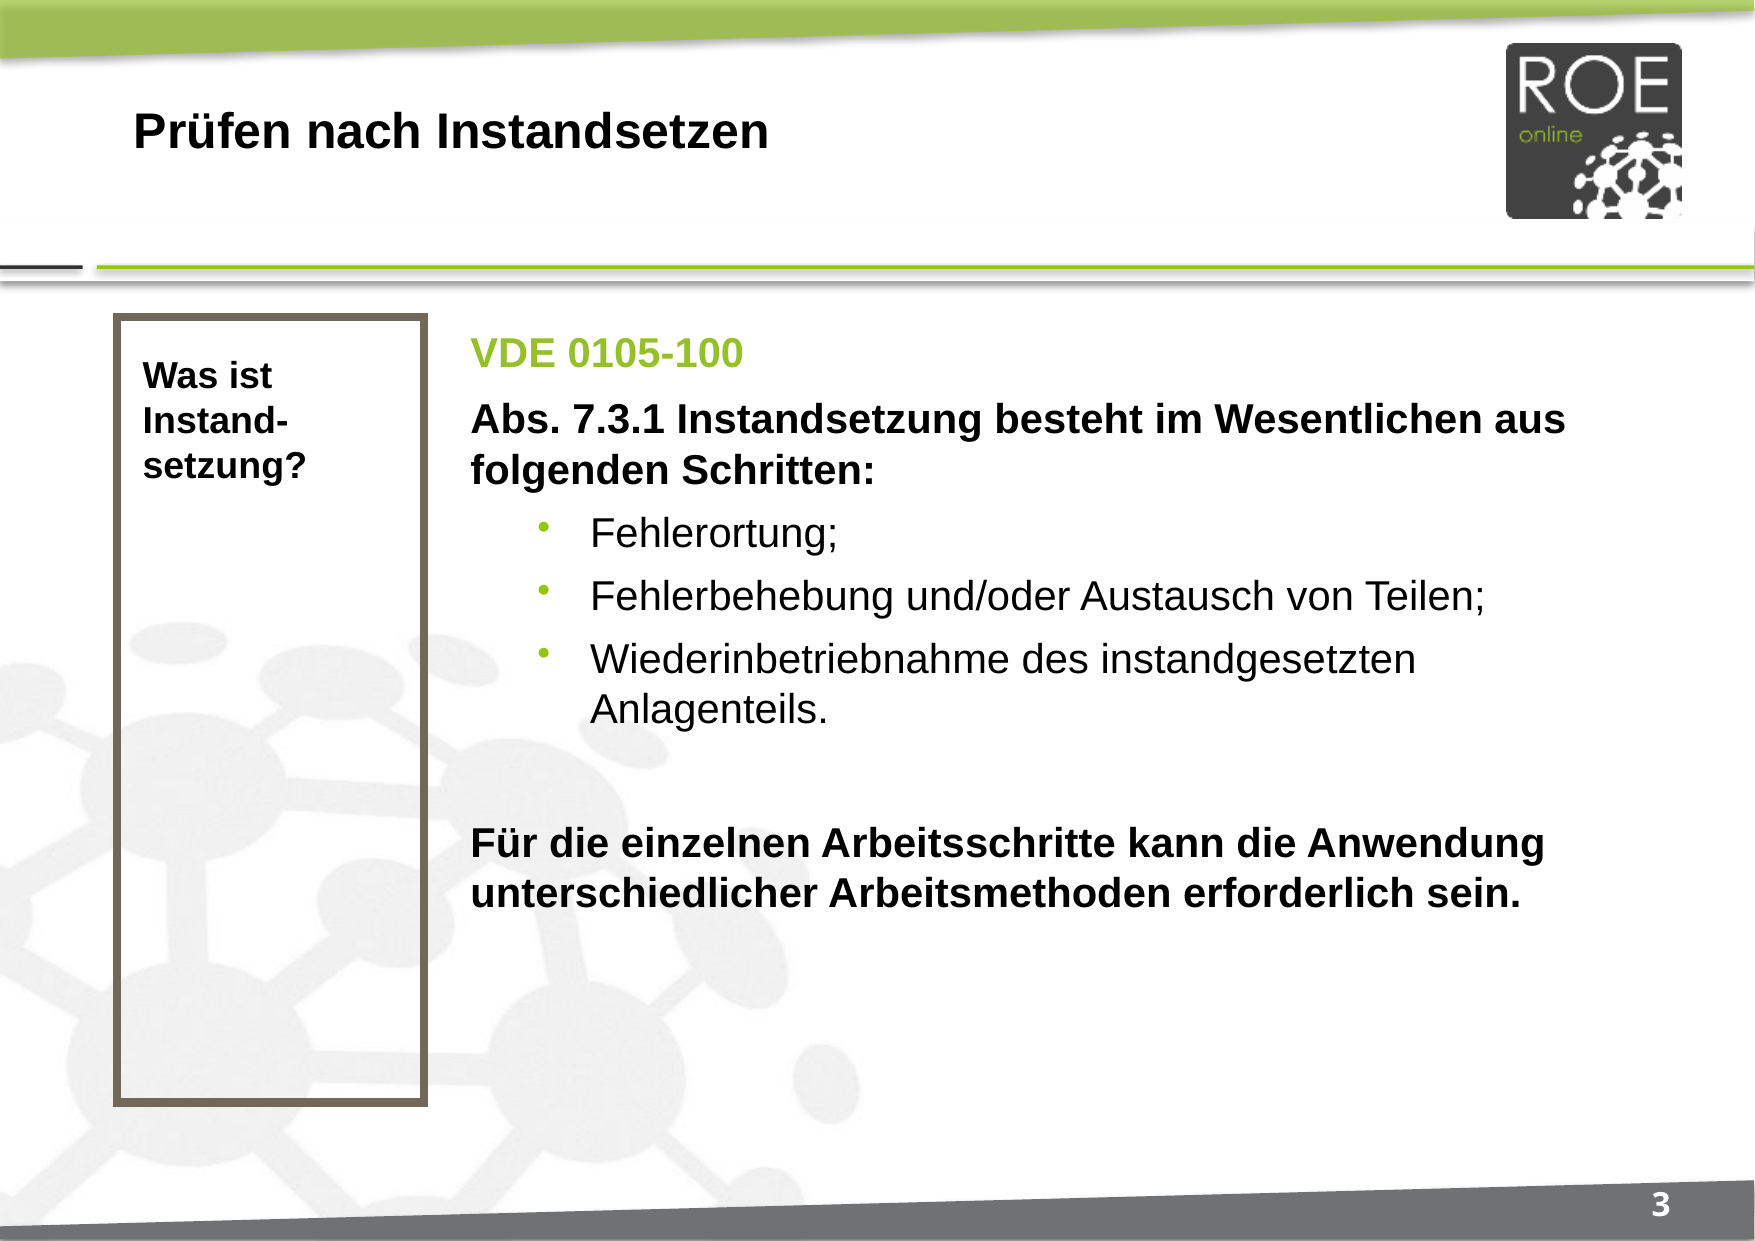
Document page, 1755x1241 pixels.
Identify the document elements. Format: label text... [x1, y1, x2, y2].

list Was ist Instand-setzung? [113, 313, 428, 1107]
slide_number 3 [1610, 1183, 1713, 1228]
title Prüfen nach Instandsetzen [116, 49, 1490, 207]
picture [1506, 43, 1682, 219]
list VDE 0105-100 Abs. 7.3.1 Instandsetzung besteht im Wesentlichen aus folgenden Schritten: Fehlerortung; Fehlerbehebung und/oder Austausch von Teilen; Wiederinbetriebnahme des instandgesetzten Anlagenteils. Für die einzelnen Arbeitsschritte kann die Anwendung unterschiedlicher Arbeitsmethoden erforderlich sein. [453, 317, 1682, 1117]
